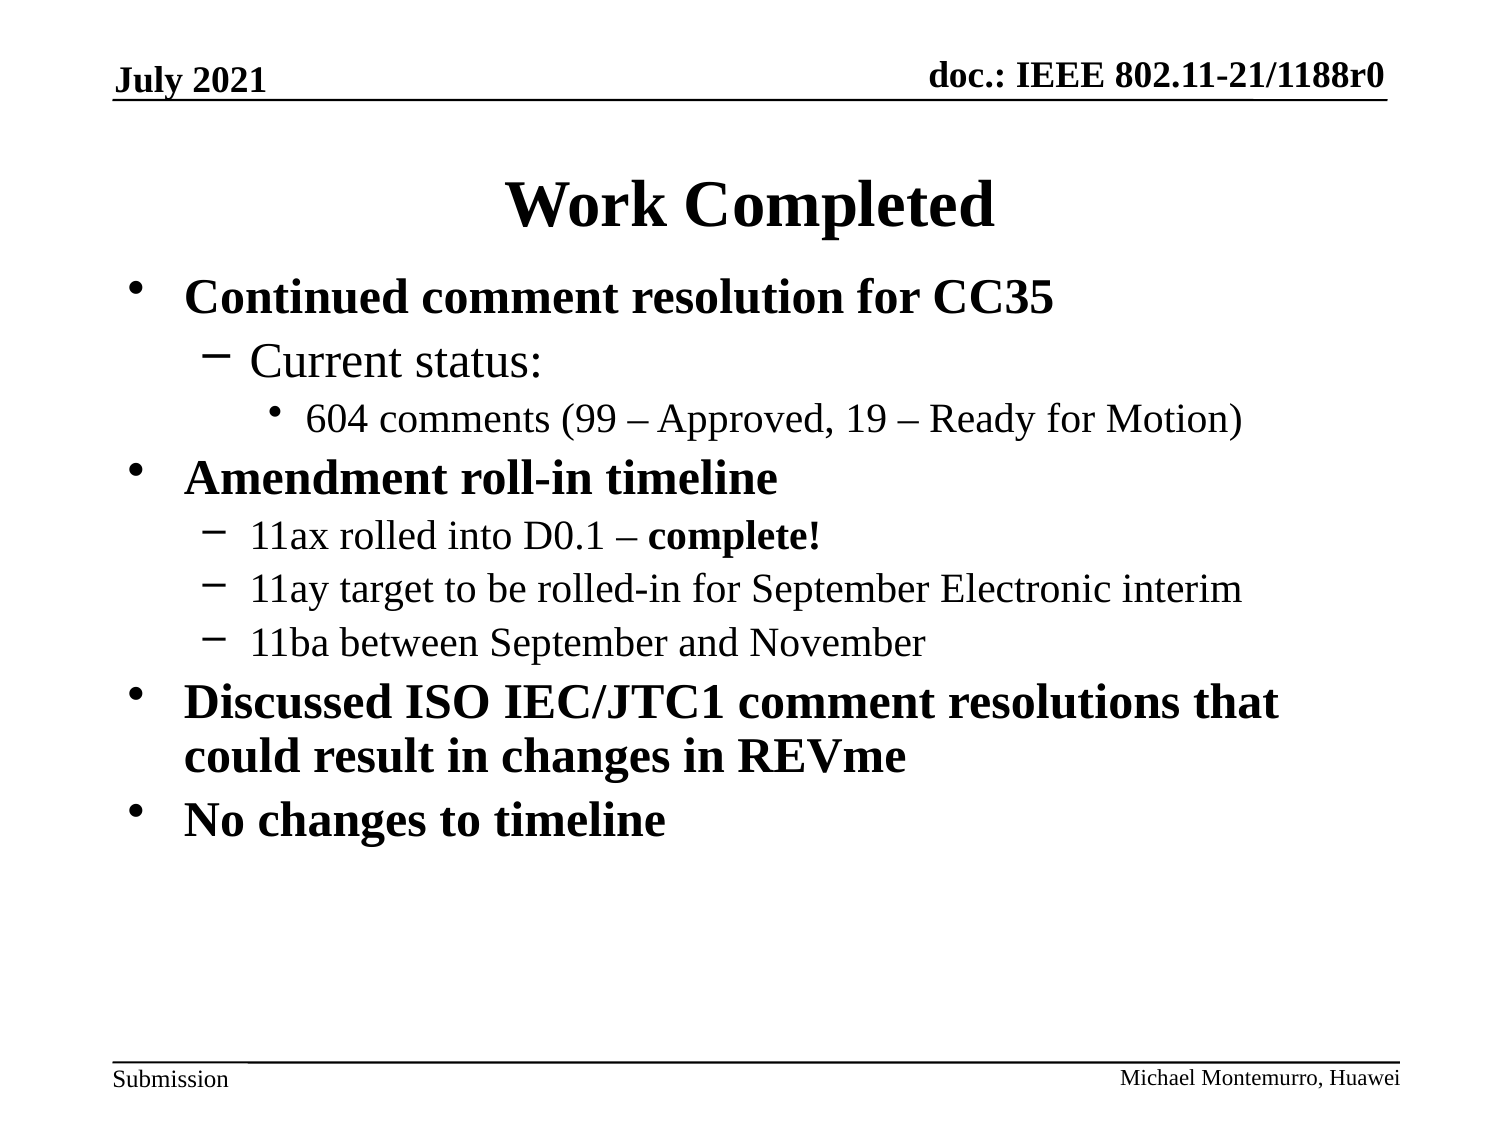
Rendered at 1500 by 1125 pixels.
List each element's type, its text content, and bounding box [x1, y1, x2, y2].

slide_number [114, 54, 270, 101]
footer Michael Montemurro, Huawei [1085, 1061, 1402, 1091]
title Work Completed [112, 112, 1388, 262]
list Continued comment resolution for CC35 Current status: 604 comments (99 – Approved, 19 – Ready for Motion) Amendment roll-in timeline 11ax rolled into D0.1 – complete! 11ay target to be rolled-in for September Electronic interim 11ba between September and November Discussed ISO IEC/JTC1 comment resolutions that could result in changes in REVme No changes to timeline [112, 262, 1388, 1063]
